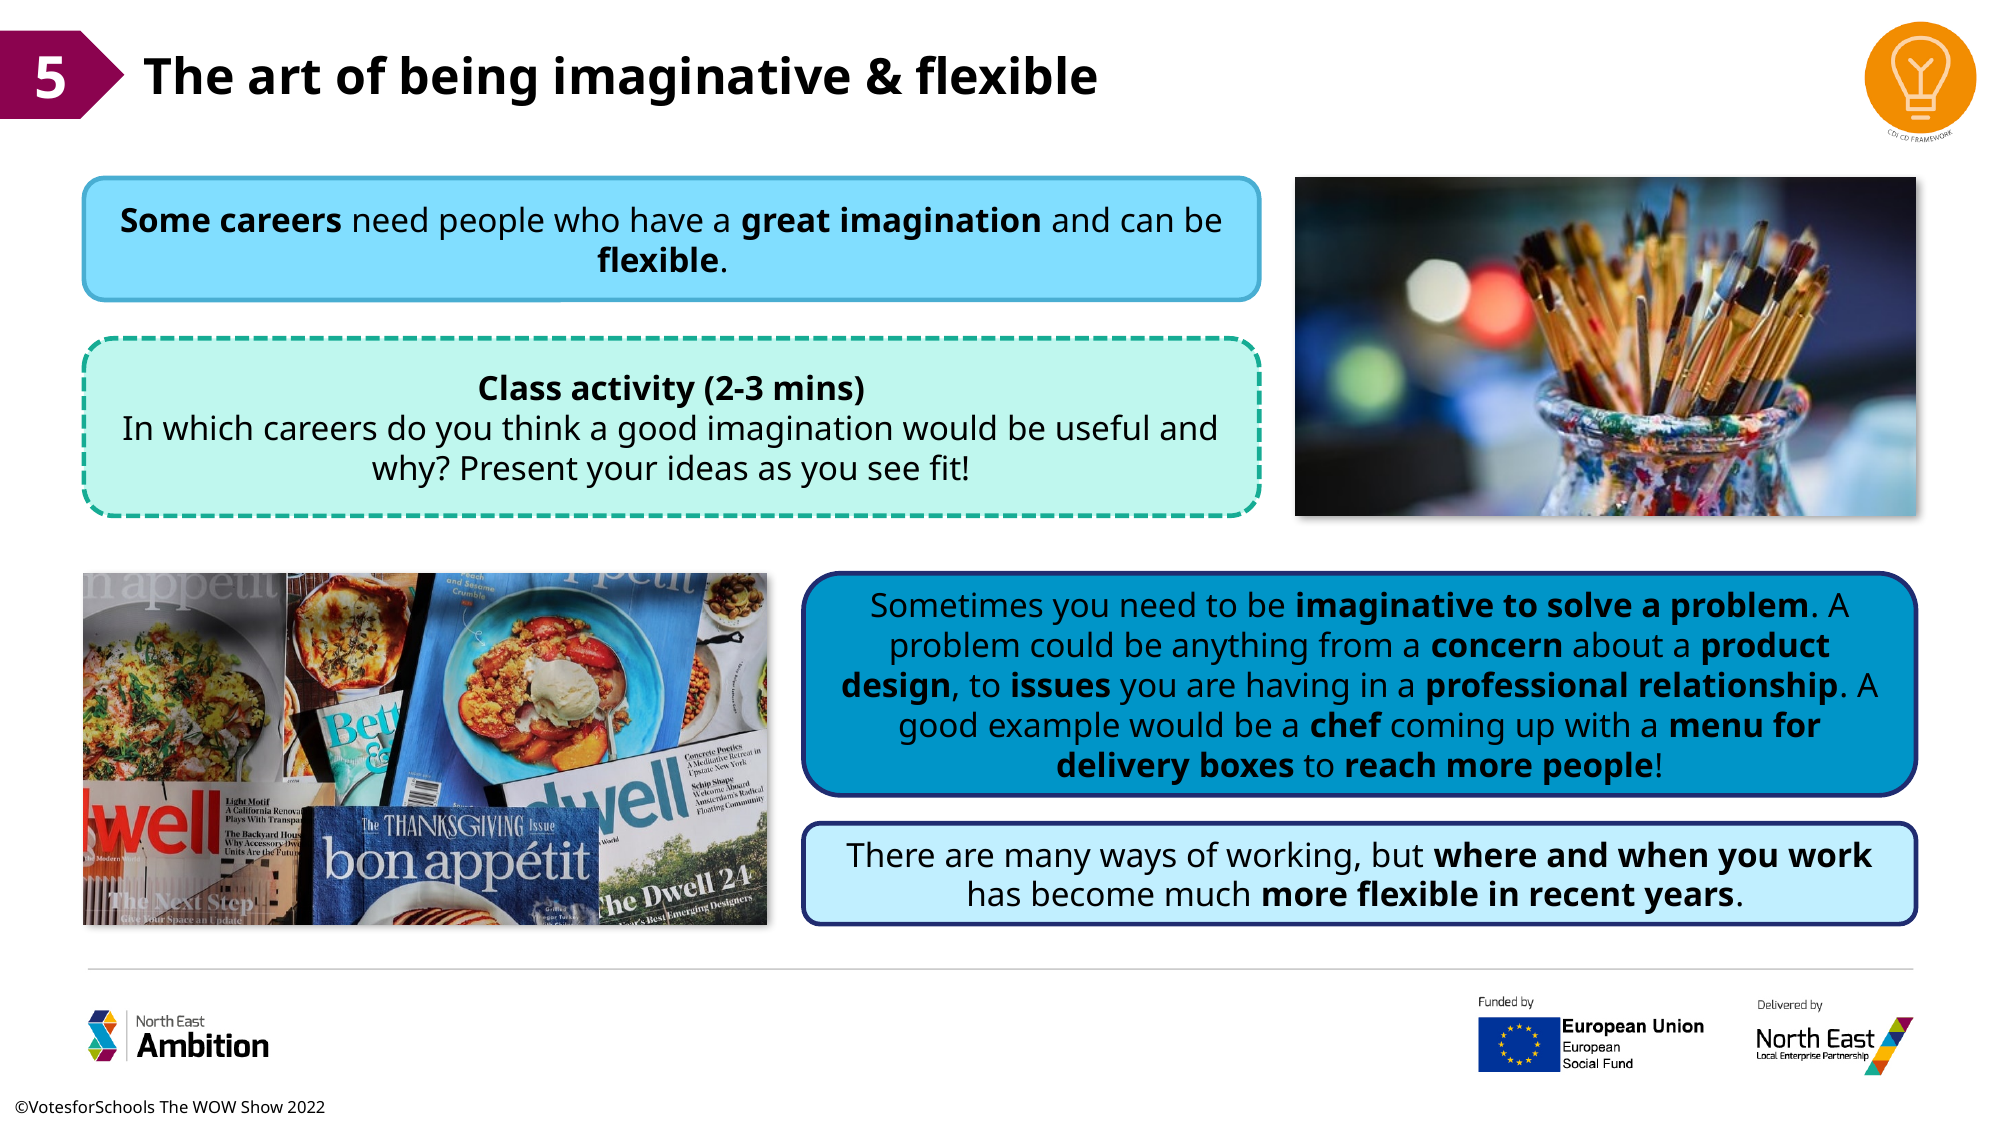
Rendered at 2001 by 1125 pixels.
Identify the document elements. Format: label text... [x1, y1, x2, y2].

picture [0, 0, 2001, 1125]
text_box Class activity (2-3 mins) In which careers do you think a good imagination would be useful and why? Present your ideas as you see fit! [82, 337, 1261, 517]
text_box 5 [0, 29, 126, 120]
text_box ©VotesforSchools The WOW Show 2022 [0, 1089, 443, 1125]
text_box There are many ways of working, but where and when you work has become much more flexible in recent years. [802, 822, 1918, 926]
text_box Some careers need people who have a great imagination and can be flexible. [82, 176, 1261, 301]
text_box Sometimes you need to be imaginative to solve a problem. A problem could be anything from a concern about a product design, to issues you are having in a professional relationship. A good example would be a chef coming up with a menu for delivery boxes to reach more people! [802, 572, 1918, 797]
text_box The art of being imaginative & flexible [128, 30, 1442, 119]
